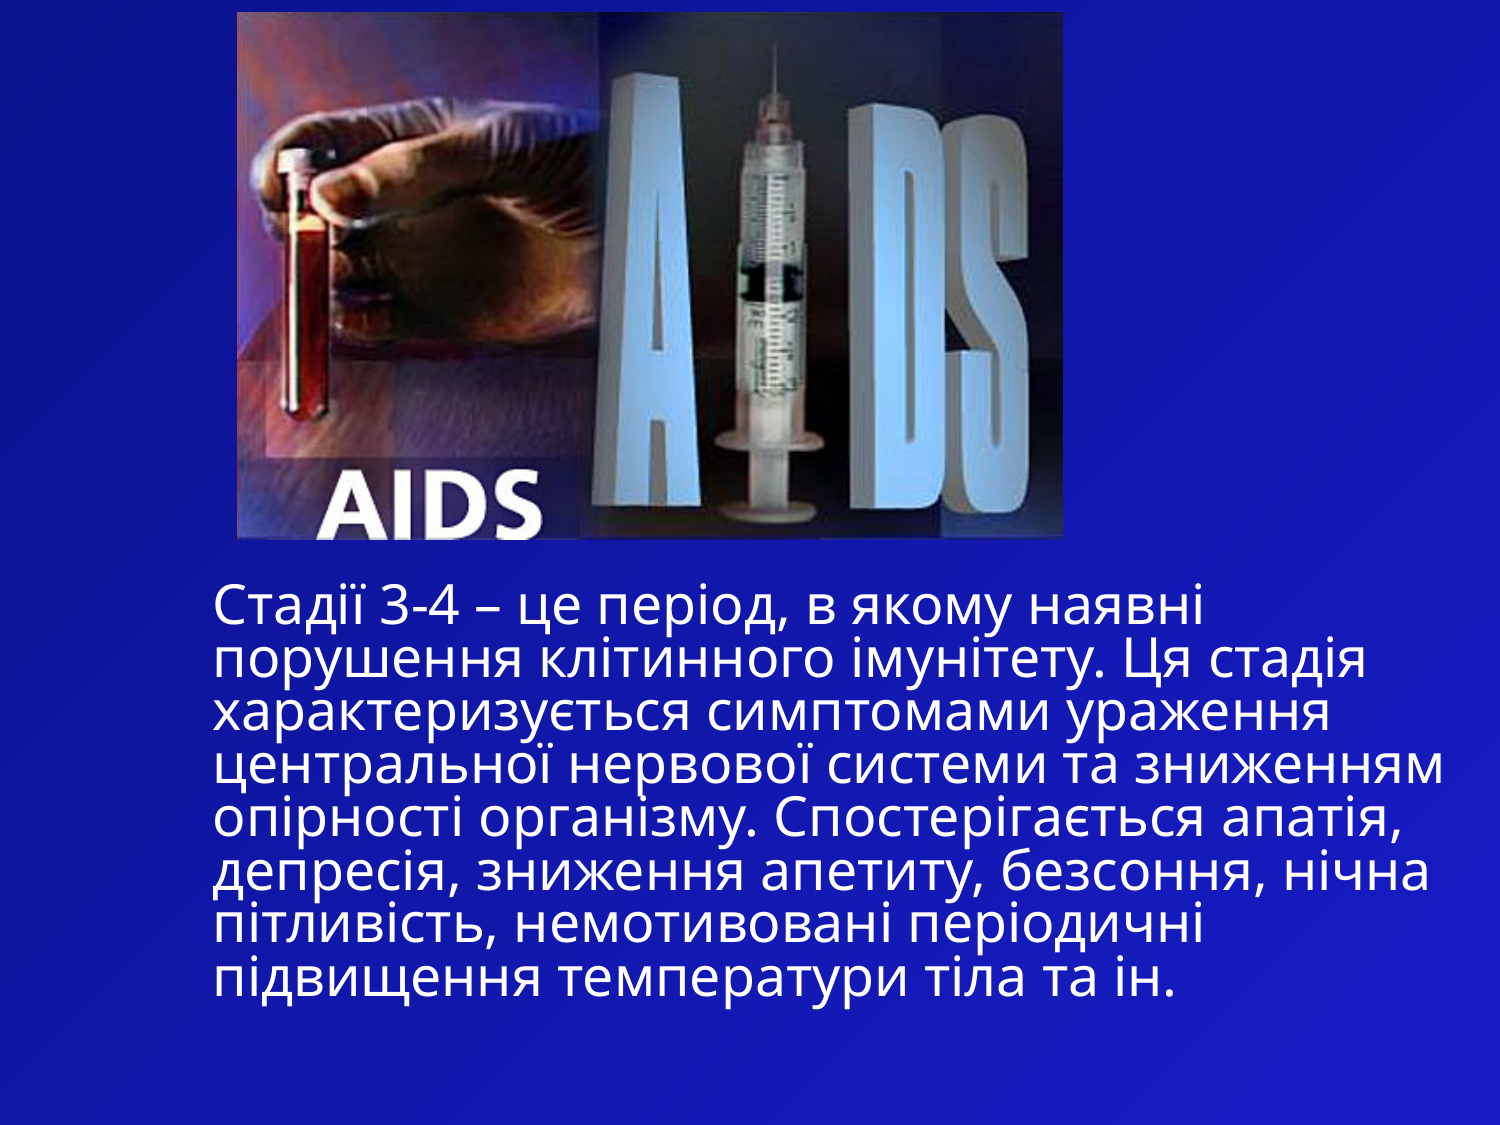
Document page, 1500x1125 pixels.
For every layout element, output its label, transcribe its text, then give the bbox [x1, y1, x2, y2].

picture [237, 12, 1063, 540]
list Стадії 3-4 – це період, в якому наявні порушення клітинного імунітету. Ця стадія характеризується симптомами ураження центральної нервової системи та зниженням опірності організму. Спостерігається апатія, депресія, зниження апетиту, безсоння, нічна пітливість, немотивовані періодичні підвищення температури тіла та ін. [112, 575, 1463, 1054]
